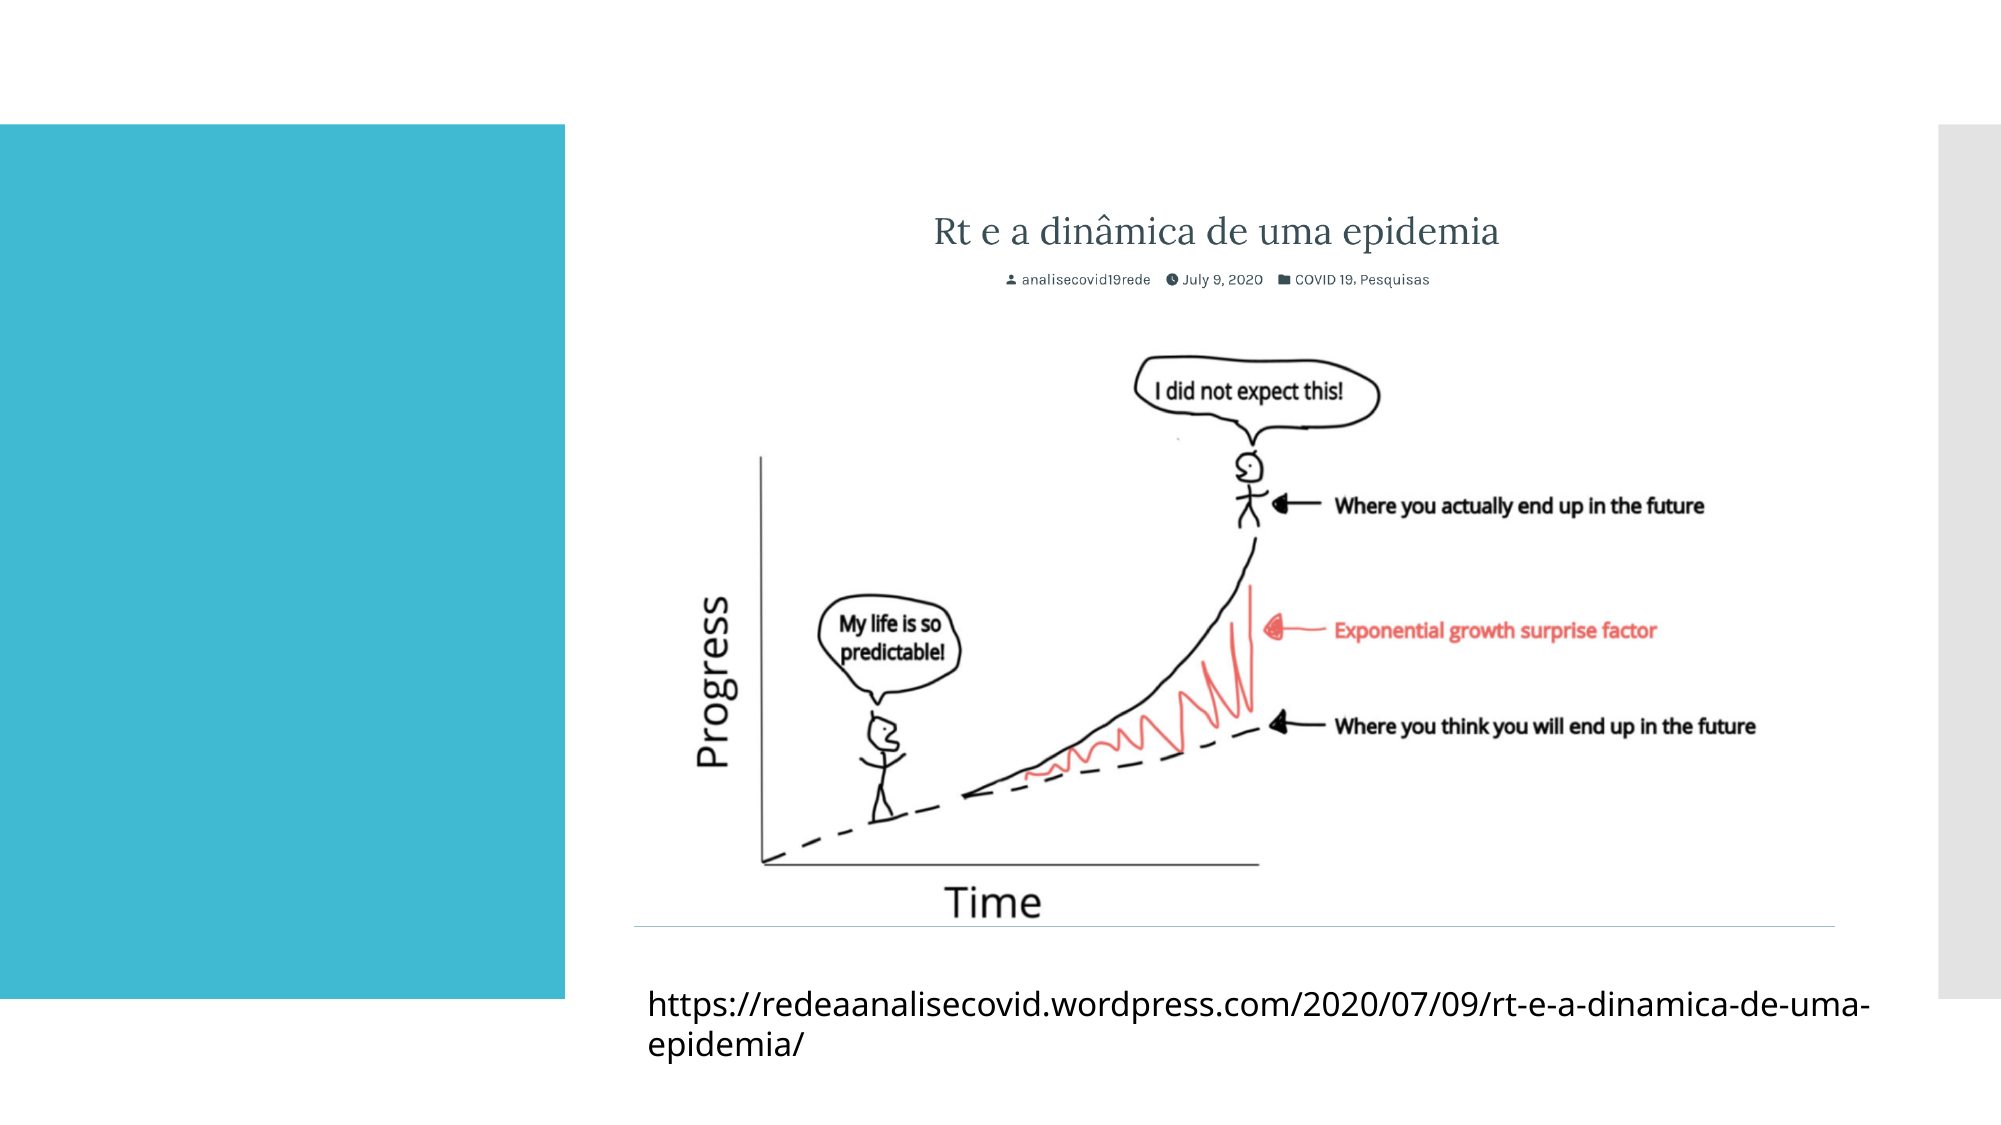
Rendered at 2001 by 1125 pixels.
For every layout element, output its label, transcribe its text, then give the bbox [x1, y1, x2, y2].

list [634, 196, 1835, 927]
text_box https://redeaanalisecovid.wordpress.com/2020/07/09/rt-e-a-dinamica-de-uma-epidemia/ [632, 975, 1924, 1071]
